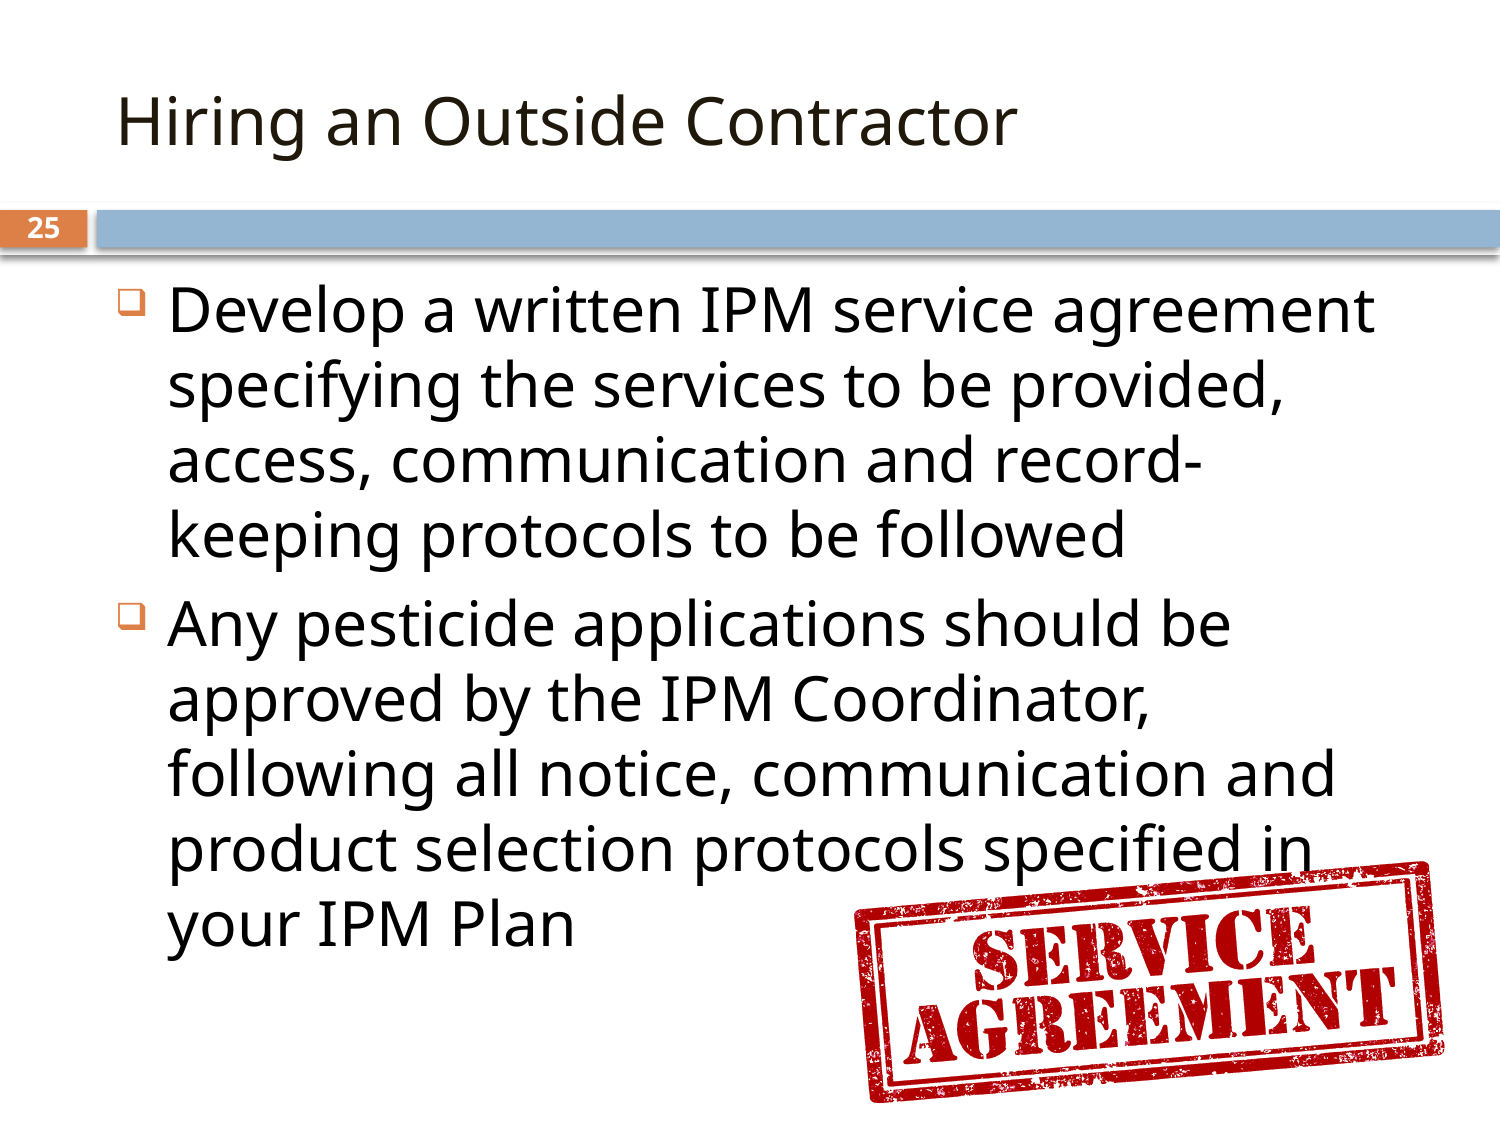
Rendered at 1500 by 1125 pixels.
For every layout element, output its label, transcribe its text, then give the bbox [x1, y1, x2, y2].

list Develop a written IPM service agreement specifying the services to be provided, access, communication and record-keeping protocols to be followed Any pesticide applications should be approved by the IPM Coordinator, following all notice, communication and product selection protocols specified in your IPM Plan [100, 262, 1455, 1125]
title Hiring an Outside Contractor [100, 37, 1438, 200]
slide_number 25 [0, 208, 88, 249]
picture [843, 674, 1455, 1125]
